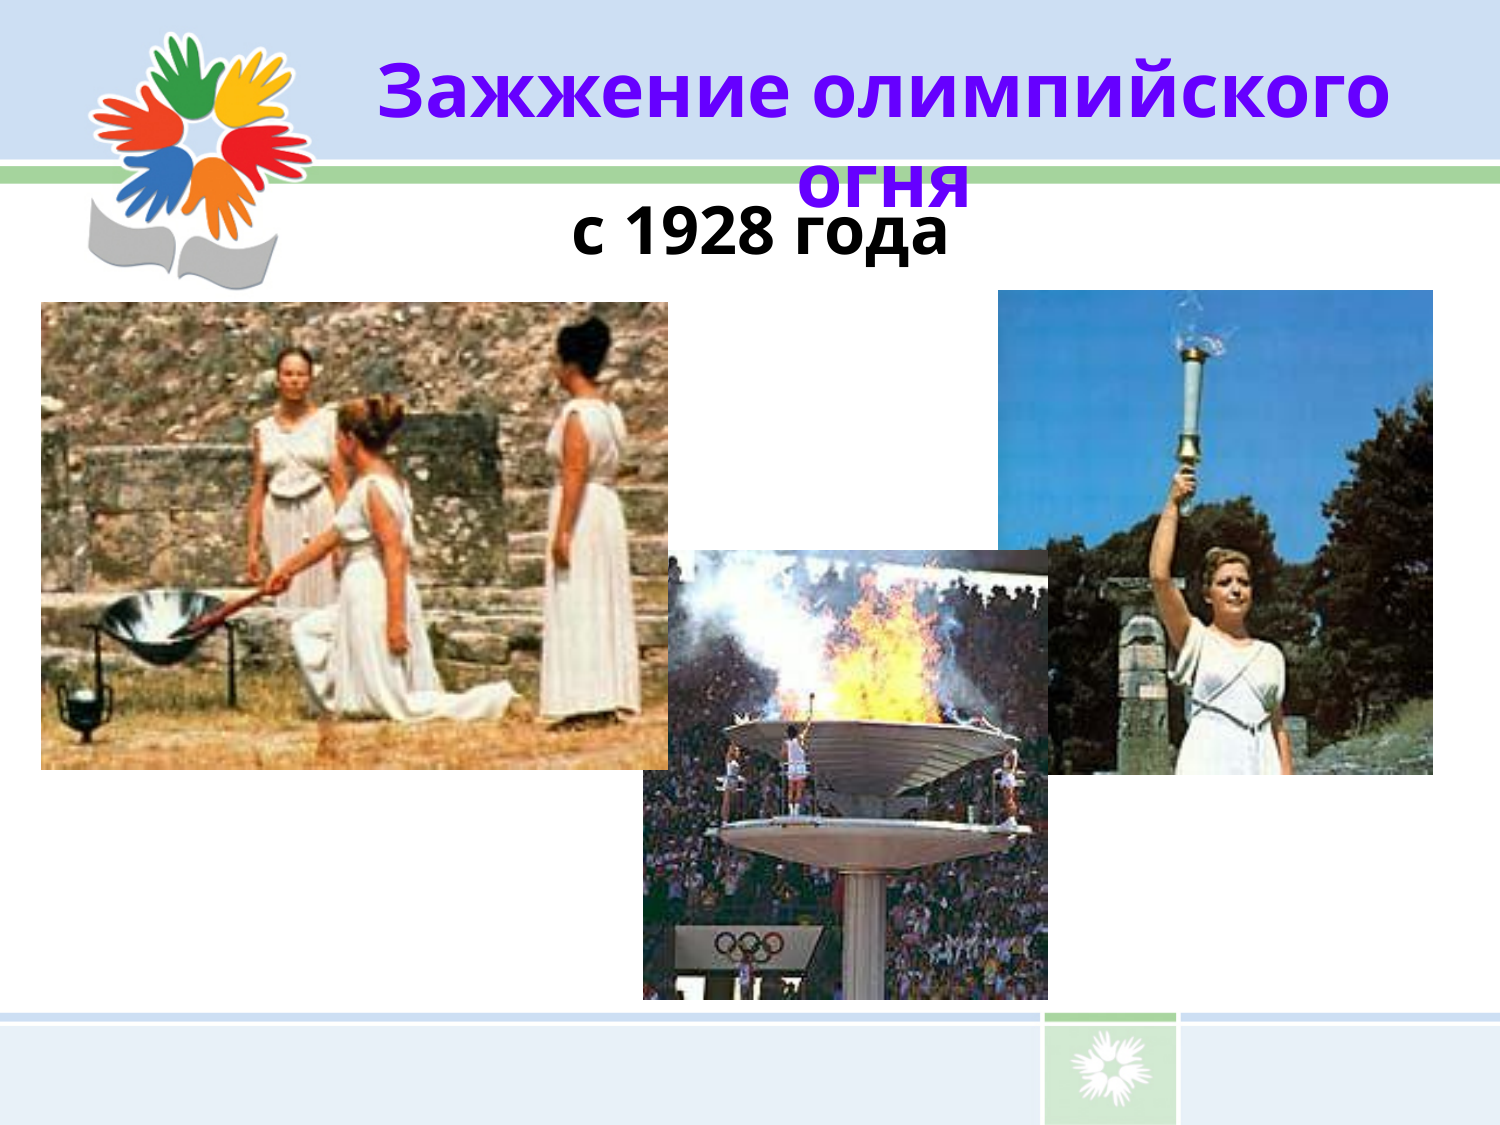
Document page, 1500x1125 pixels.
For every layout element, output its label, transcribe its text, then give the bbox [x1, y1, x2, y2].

text_box с 1928 года [35, 0, 1453, 176]
picture [0, 0, 1500, 1125]
text_box Зажжение олимпийского огня [304, 35, 1465, 230]
